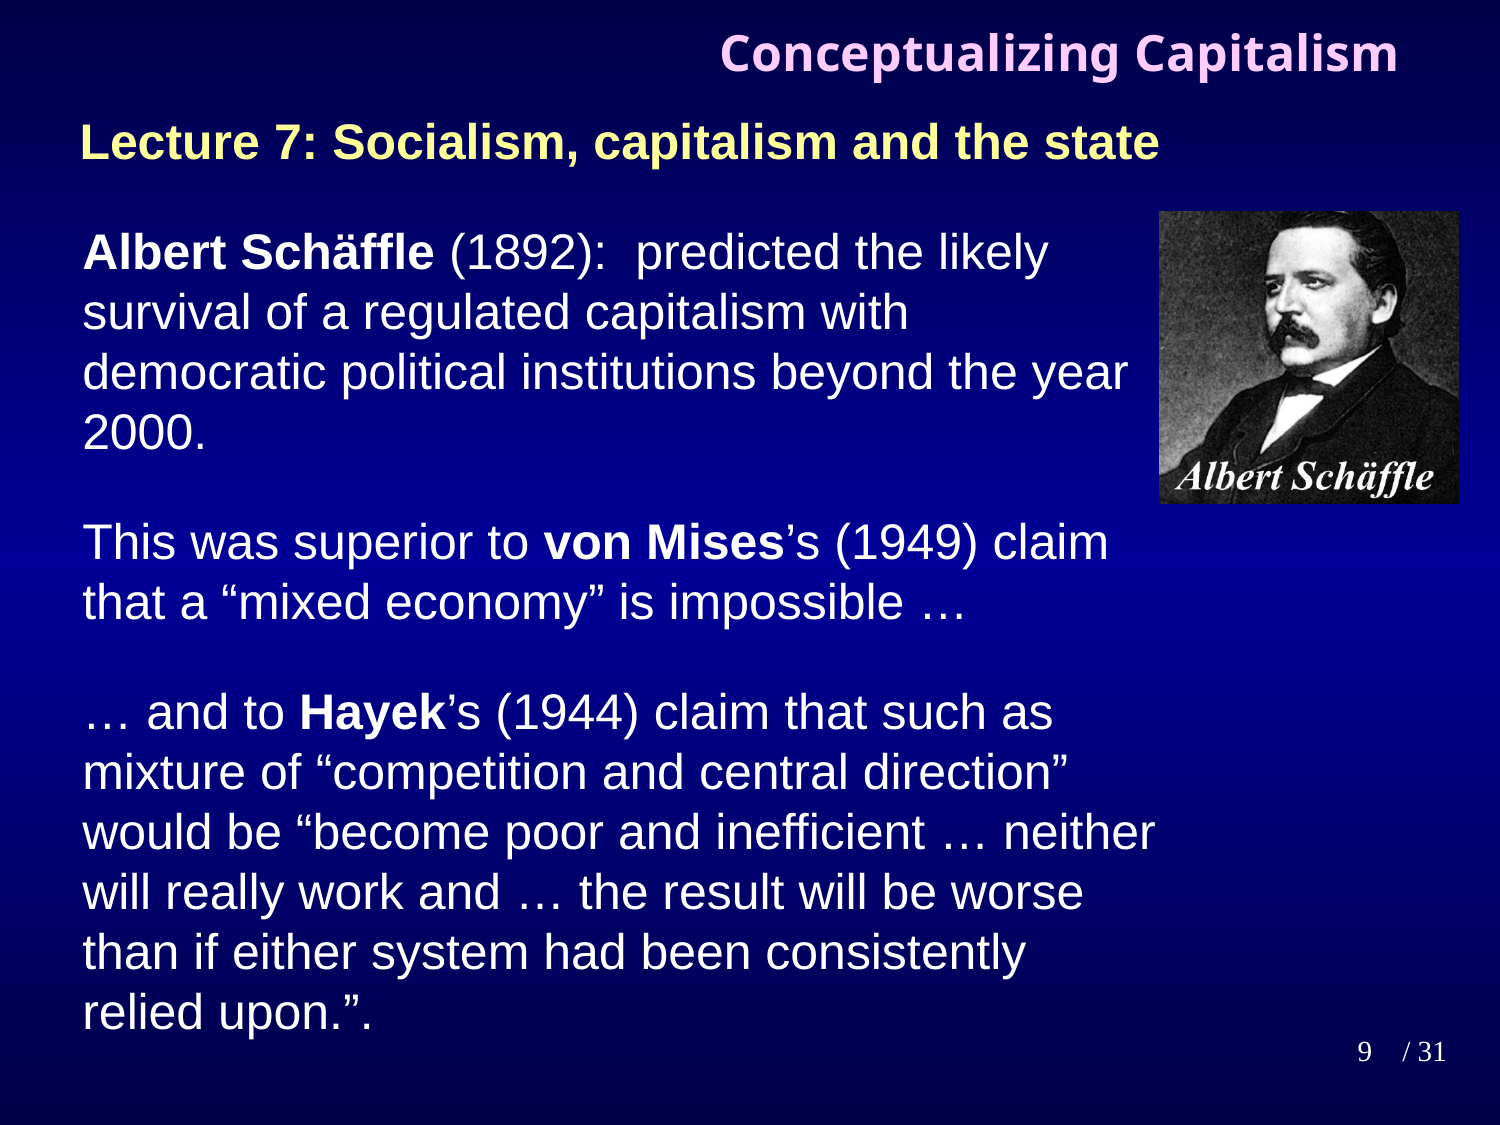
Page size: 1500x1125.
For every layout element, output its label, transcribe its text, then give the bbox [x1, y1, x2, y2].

picture [1158, 211, 1460, 504]
title Conceptualizing Capitalism [620, 1, 1500, 102]
slide_number 9 [1257, 1024, 1388, 1101]
text_box / 31 [1387, 1024, 1500, 1075]
text_box Albert Schäffle (1892): predicted the likely survival of a regulated capitalism with democratic political institutions beyond the year 2000. This was superior to von Mises’s (1949) claim that a “mixed economy” is impossible … … and to Hayek’s (1944) claim that such as mixture of “competition and central direction” would be “become poor and inefficient … neither will really work and … the result will be worse than if either system had been consistently relied upon.”. [67, 211, 1176, 1047]
text_box Lecture 7: Socialism, capitalism and the state [64, 101, 1235, 177]
